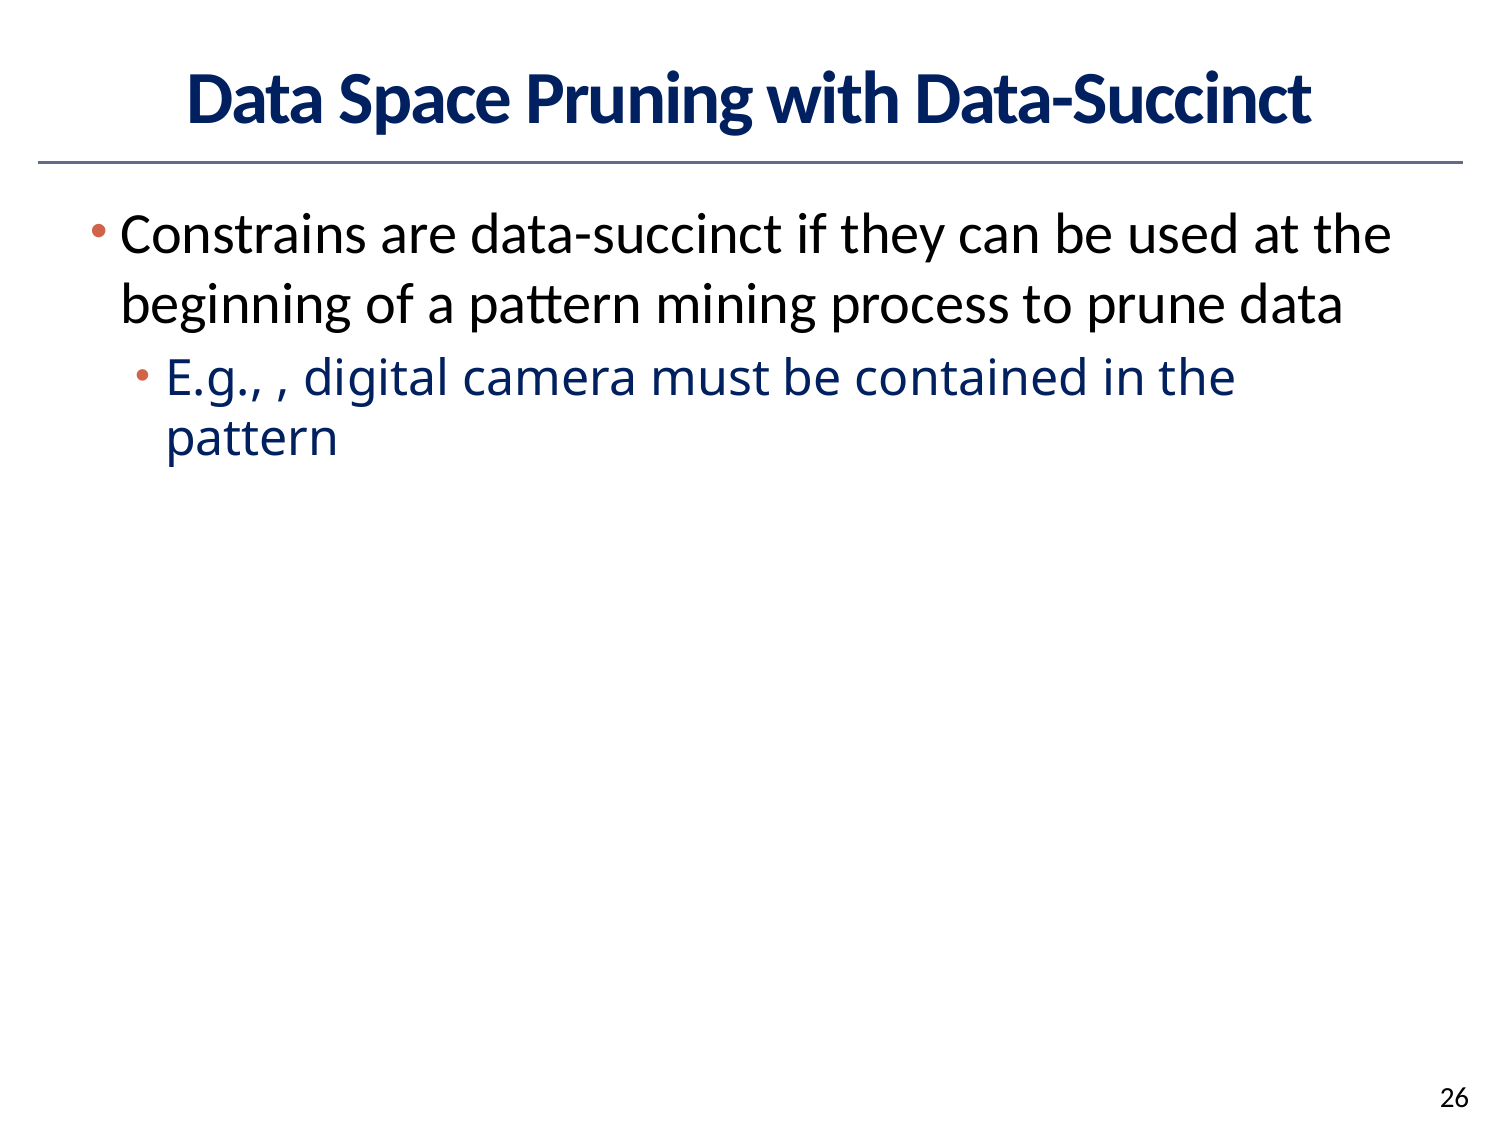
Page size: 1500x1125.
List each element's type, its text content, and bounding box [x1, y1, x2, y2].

title Data Space Pruning with Data-Succinct [75, 24, 1425, 163]
slide_number 26 [1425, 1071, 1500, 1125]
